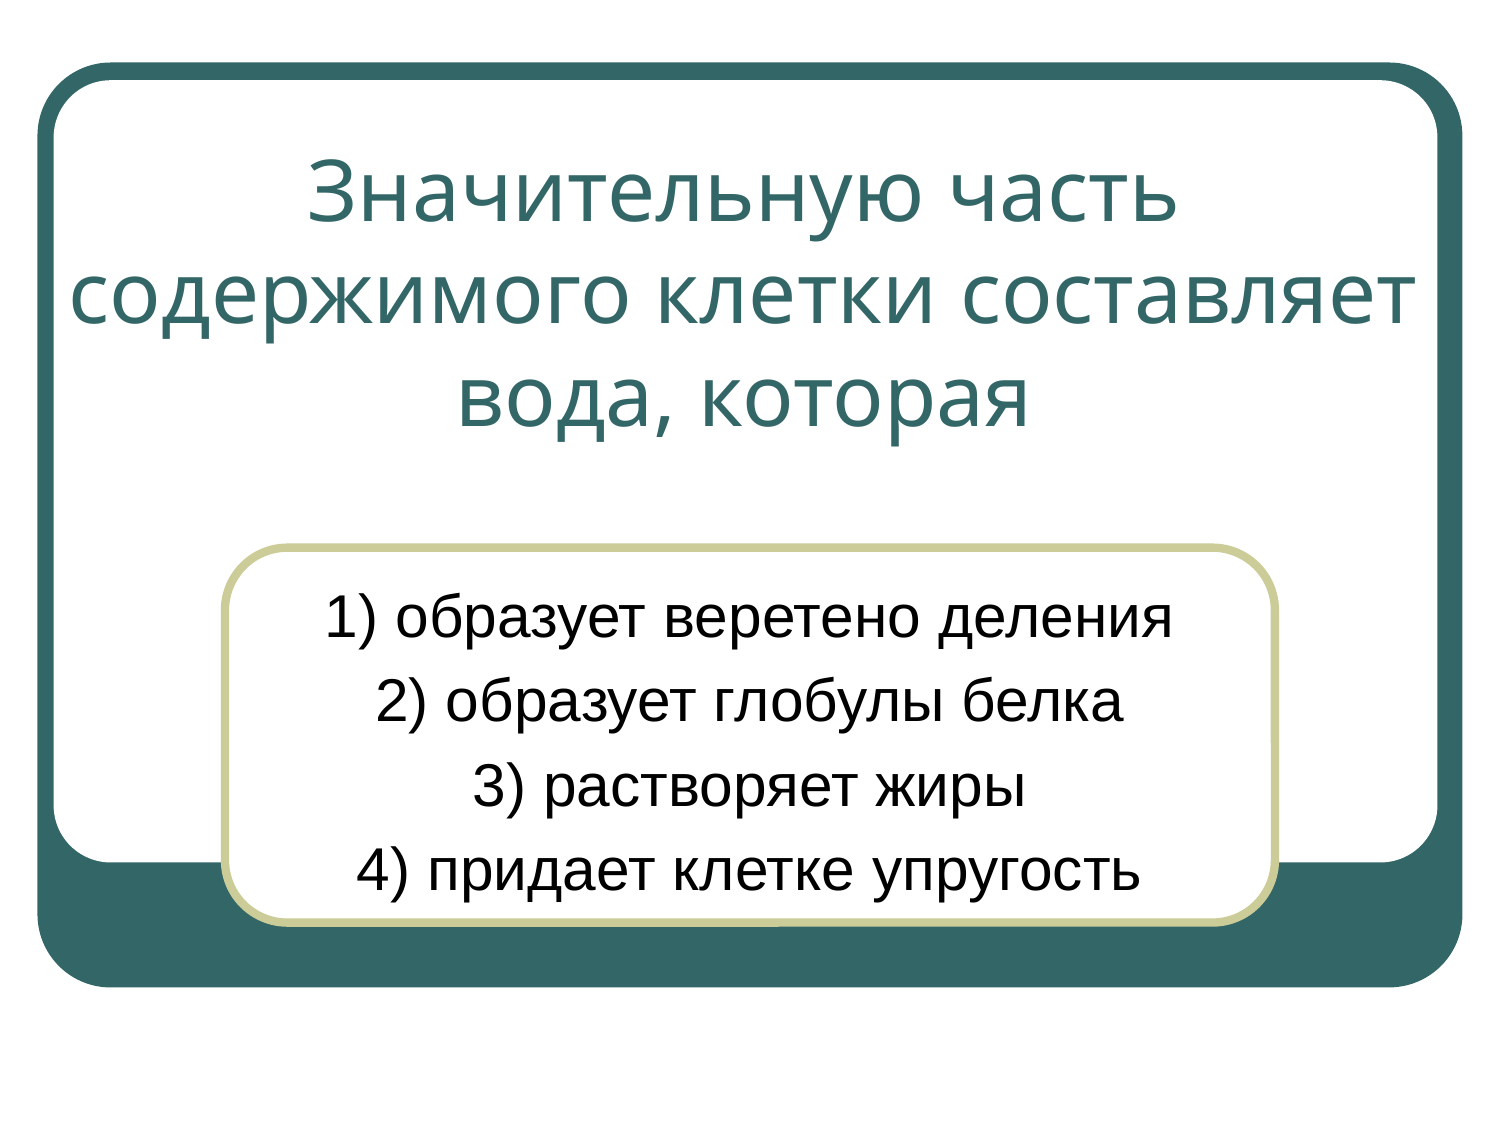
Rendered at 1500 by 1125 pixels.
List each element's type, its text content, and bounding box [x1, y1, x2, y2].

subtitle 1) образует веретено деления 2) образует глобулы белка 3) растворяет жиры 4) придает клетке упругость [241, 562, 1259, 918]
title Значительную часть содержимого клетки составляет вода, которая [52, 77, 1436, 501]
